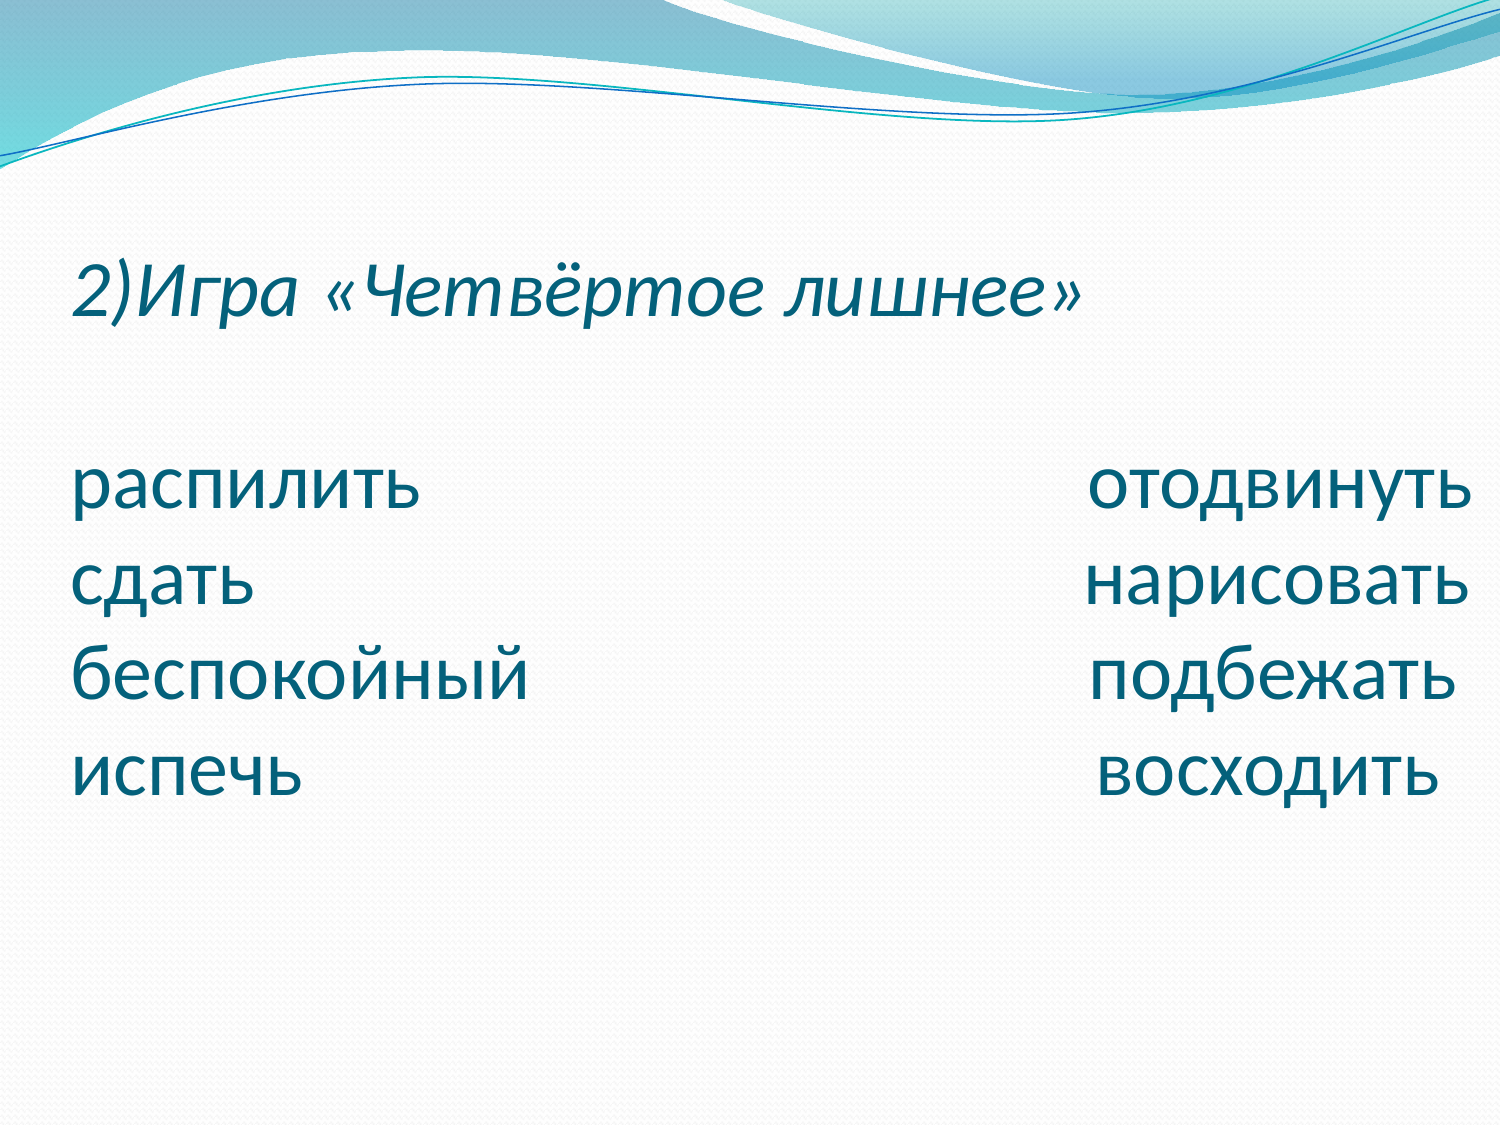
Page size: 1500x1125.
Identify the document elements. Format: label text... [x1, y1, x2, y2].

title 2)Игра «Четвёртое лишнее» распилить отодвинуть сдать нарисовать беспокойный подбежать испечь восходить [70, 35, 1500, 1069]
